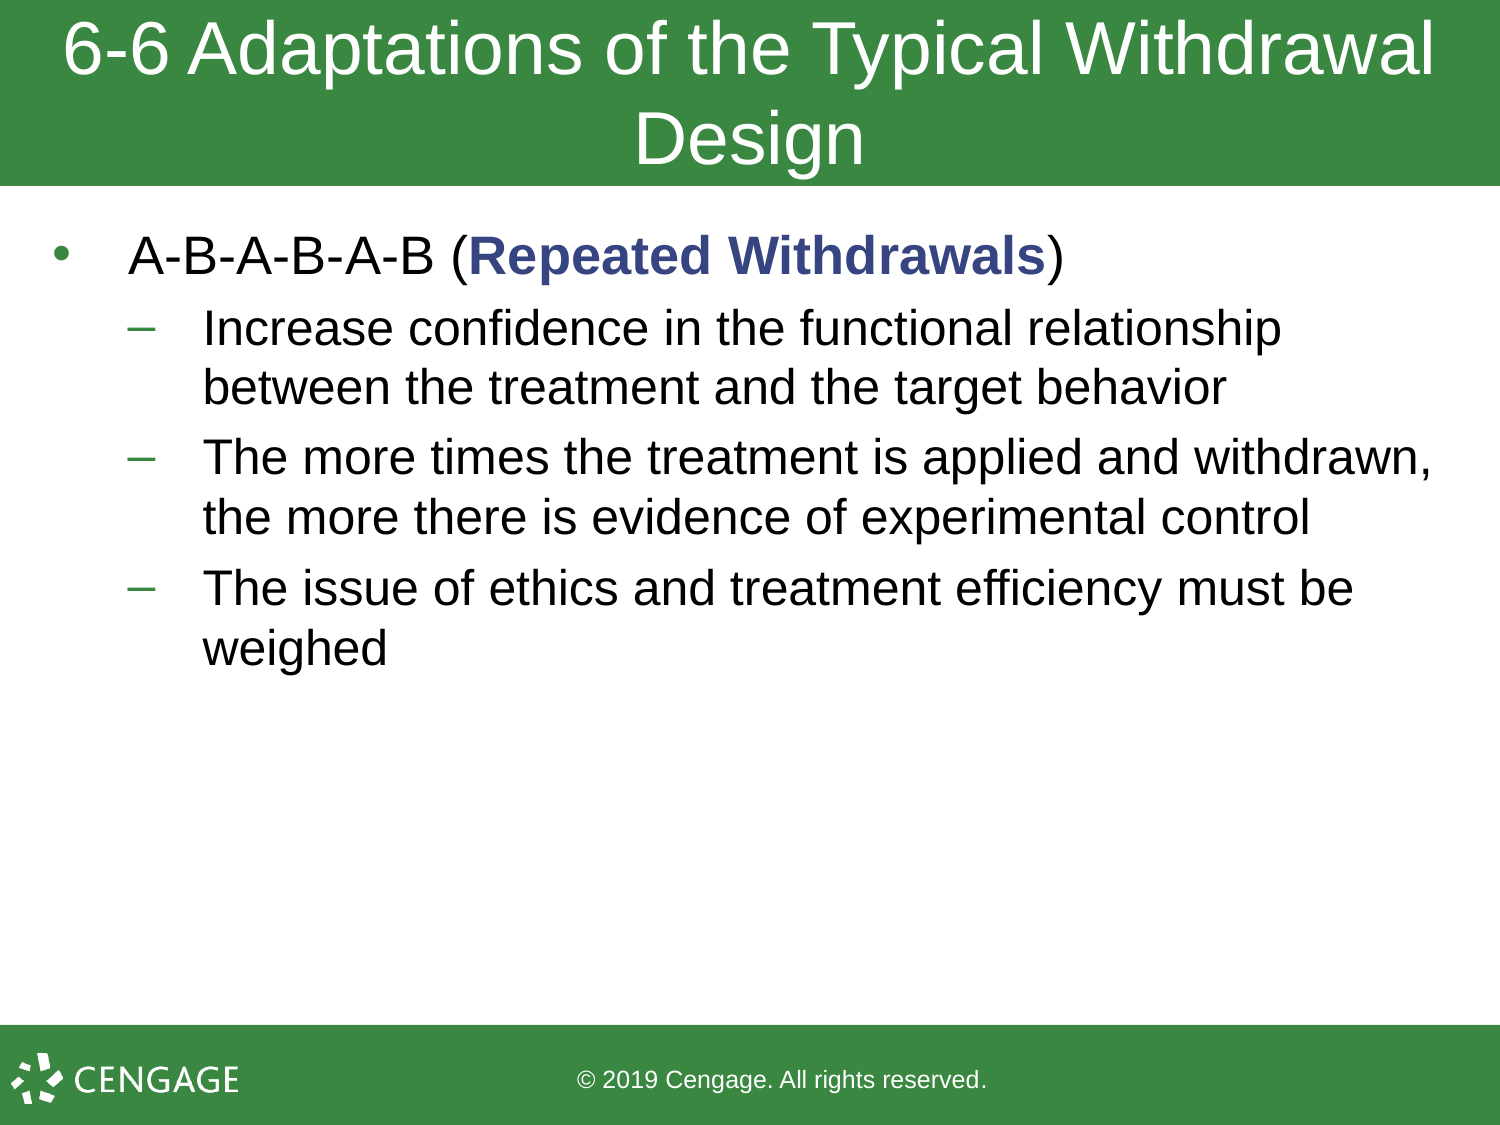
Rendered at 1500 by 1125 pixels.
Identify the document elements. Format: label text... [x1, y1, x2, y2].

title 6-6 Adaptations of the Typical Withdrawal Design [0, 4, 1500, 175]
picture [11, 1053, 238, 1104]
list A-B-A-B-A-B (Repeated Withdrawals) Increase confidence in the functional relationship between the treatment and the target behavior The more times the treatment is applied and withdrawn, the more there is evidence of experimental control The issue of ethics and treatment efficiency must be weighed [37, 212, 1475, 1005]
